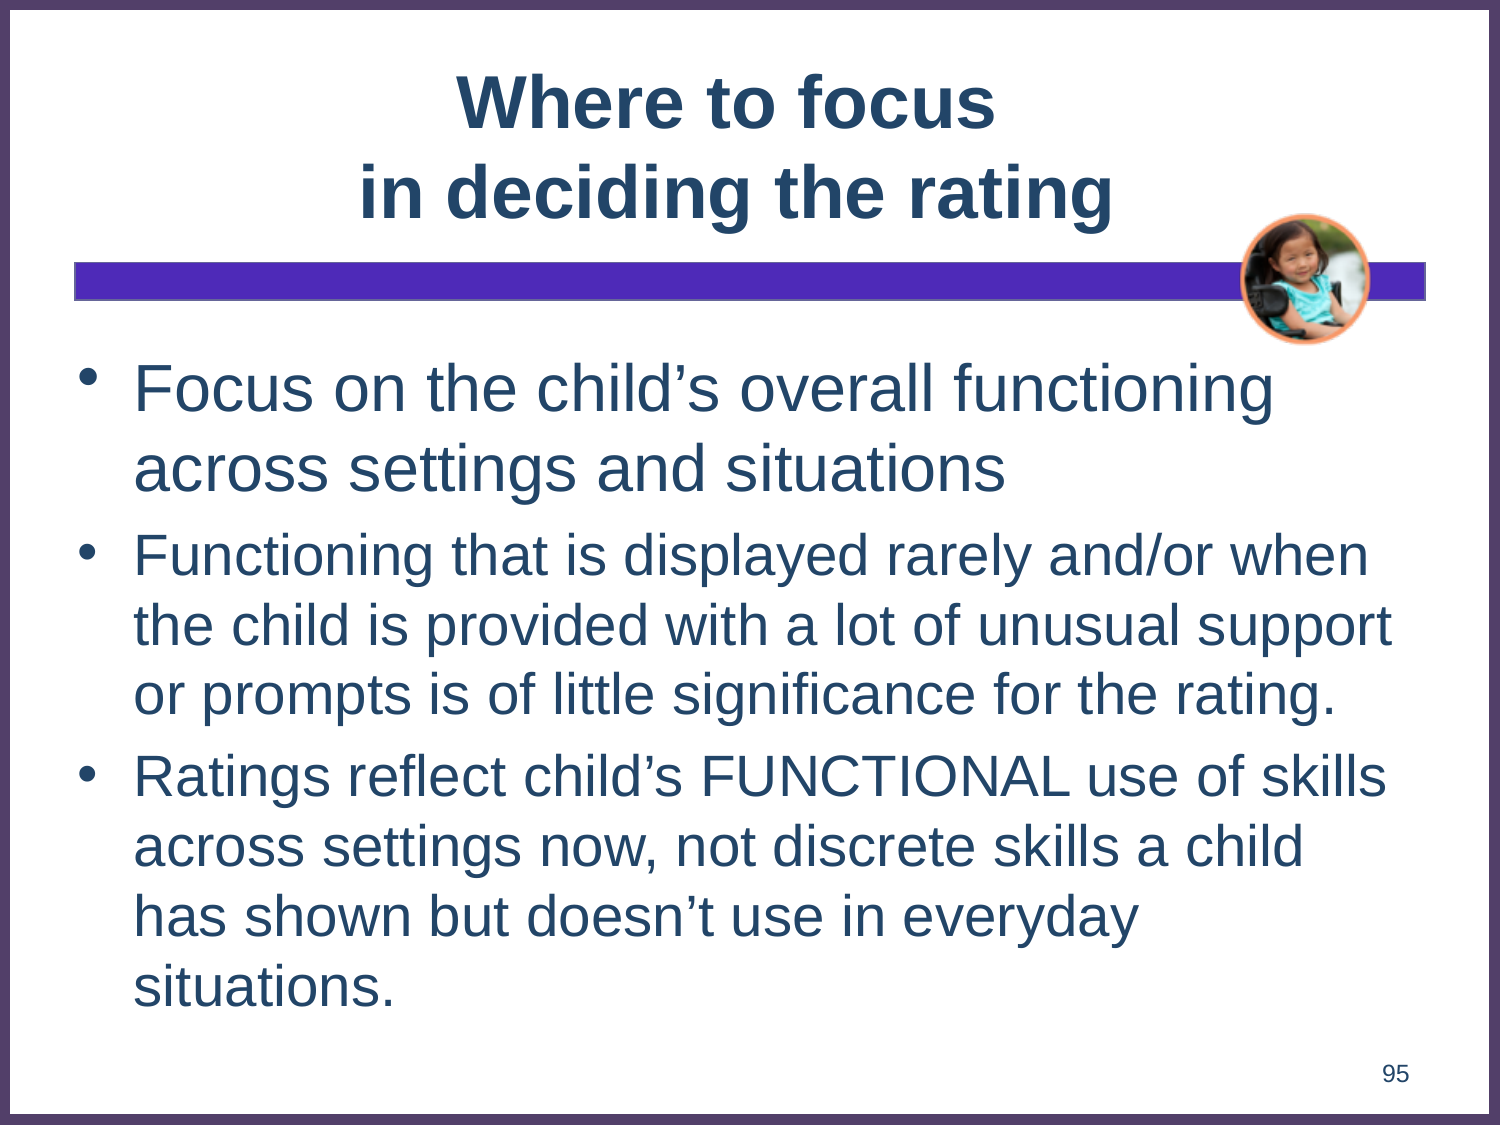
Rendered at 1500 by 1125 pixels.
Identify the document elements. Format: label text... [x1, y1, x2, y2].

picture [1237, 238, 1373, 337]
slide_number 95 [1074, 1042, 1425, 1103]
title Where to focus in deciding the rating [74, 49, 1401, 238]
list Focus on the child’s overall functioning across settings and situations Functioning that is displayed rarely and/or when the child is provided with a lot of unusual support or prompts is of little significance for the rating. Ratings reflect child’s FUNCTIONAL use of skills across settings now, not discrete skills a child has shown but doesn’t use in everyday situations. [62, 337, 1413, 1025]
